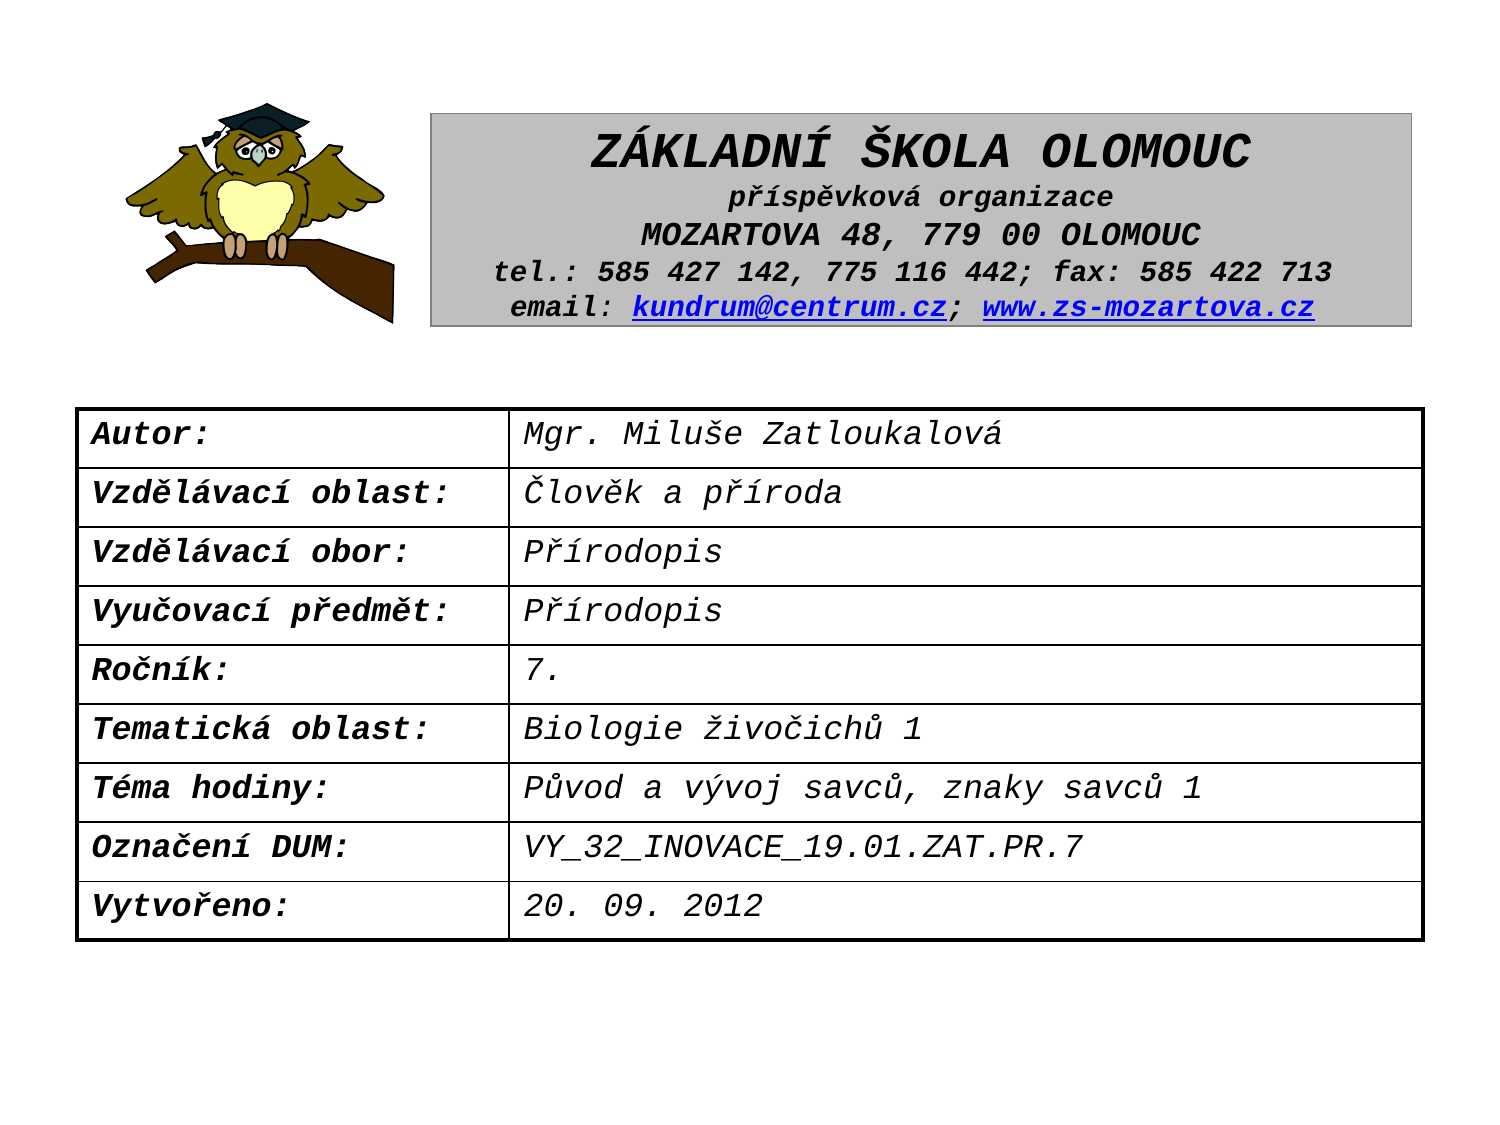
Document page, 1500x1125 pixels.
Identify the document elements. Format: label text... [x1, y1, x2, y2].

table_cell Biologie živočichů 1 [510, 705, 1421, 762]
table_cell Vytvořeno: [79, 882, 508, 938]
table_cell VY_32_INOVACE_19.01.ZAT.PR.7 [510, 823, 1421, 881]
table_header Autor: [79, 411, 508, 467]
table_cell Označení DUM: [79, 823, 508, 881]
table_cell Původ a vývoj savců, znaky savců 1 [510, 764, 1421, 821]
table_cell Vzdělávací obor: [79, 528, 508, 585]
table_cell 7. [510, 646, 1421, 703]
table_cell Tematická oblast: [79, 705, 508, 762]
table_cell Téma hodiny: [79, 764, 508, 821]
table_cell 20. 09. 2012 [510, 882, 1421, 938]
table_cell Vyučovací předmět: [79, 587, 508, 644]
table_cell Vzdělávací oblast: [79, 469, 508, 526]
table_cell Přírodopis [510, 528, 1421, 585]
table_cell Člověk a příroda [510, 469, 1421, 526]
table_cell Přírodopis [510, 587, 1421, 644]
table_cell Ročník: [79, 646, 508, 703]
table_header Mgr. Miluše Zatloukalová [510, 411, 1421, 467]
text_box ZÁKLADNÍ ŠKOLA OLOMOUC příspěvková organizace MOZARTOVA 48, 779 00 OLOMOUC tel.: 585 427 142, 775 116 442; fax: 585 422 713 email: kundrum@centrum.cz; www.zs-mozartova.cz [430, 113, 1412, 326]
picture [123, 101, 396, 326]
